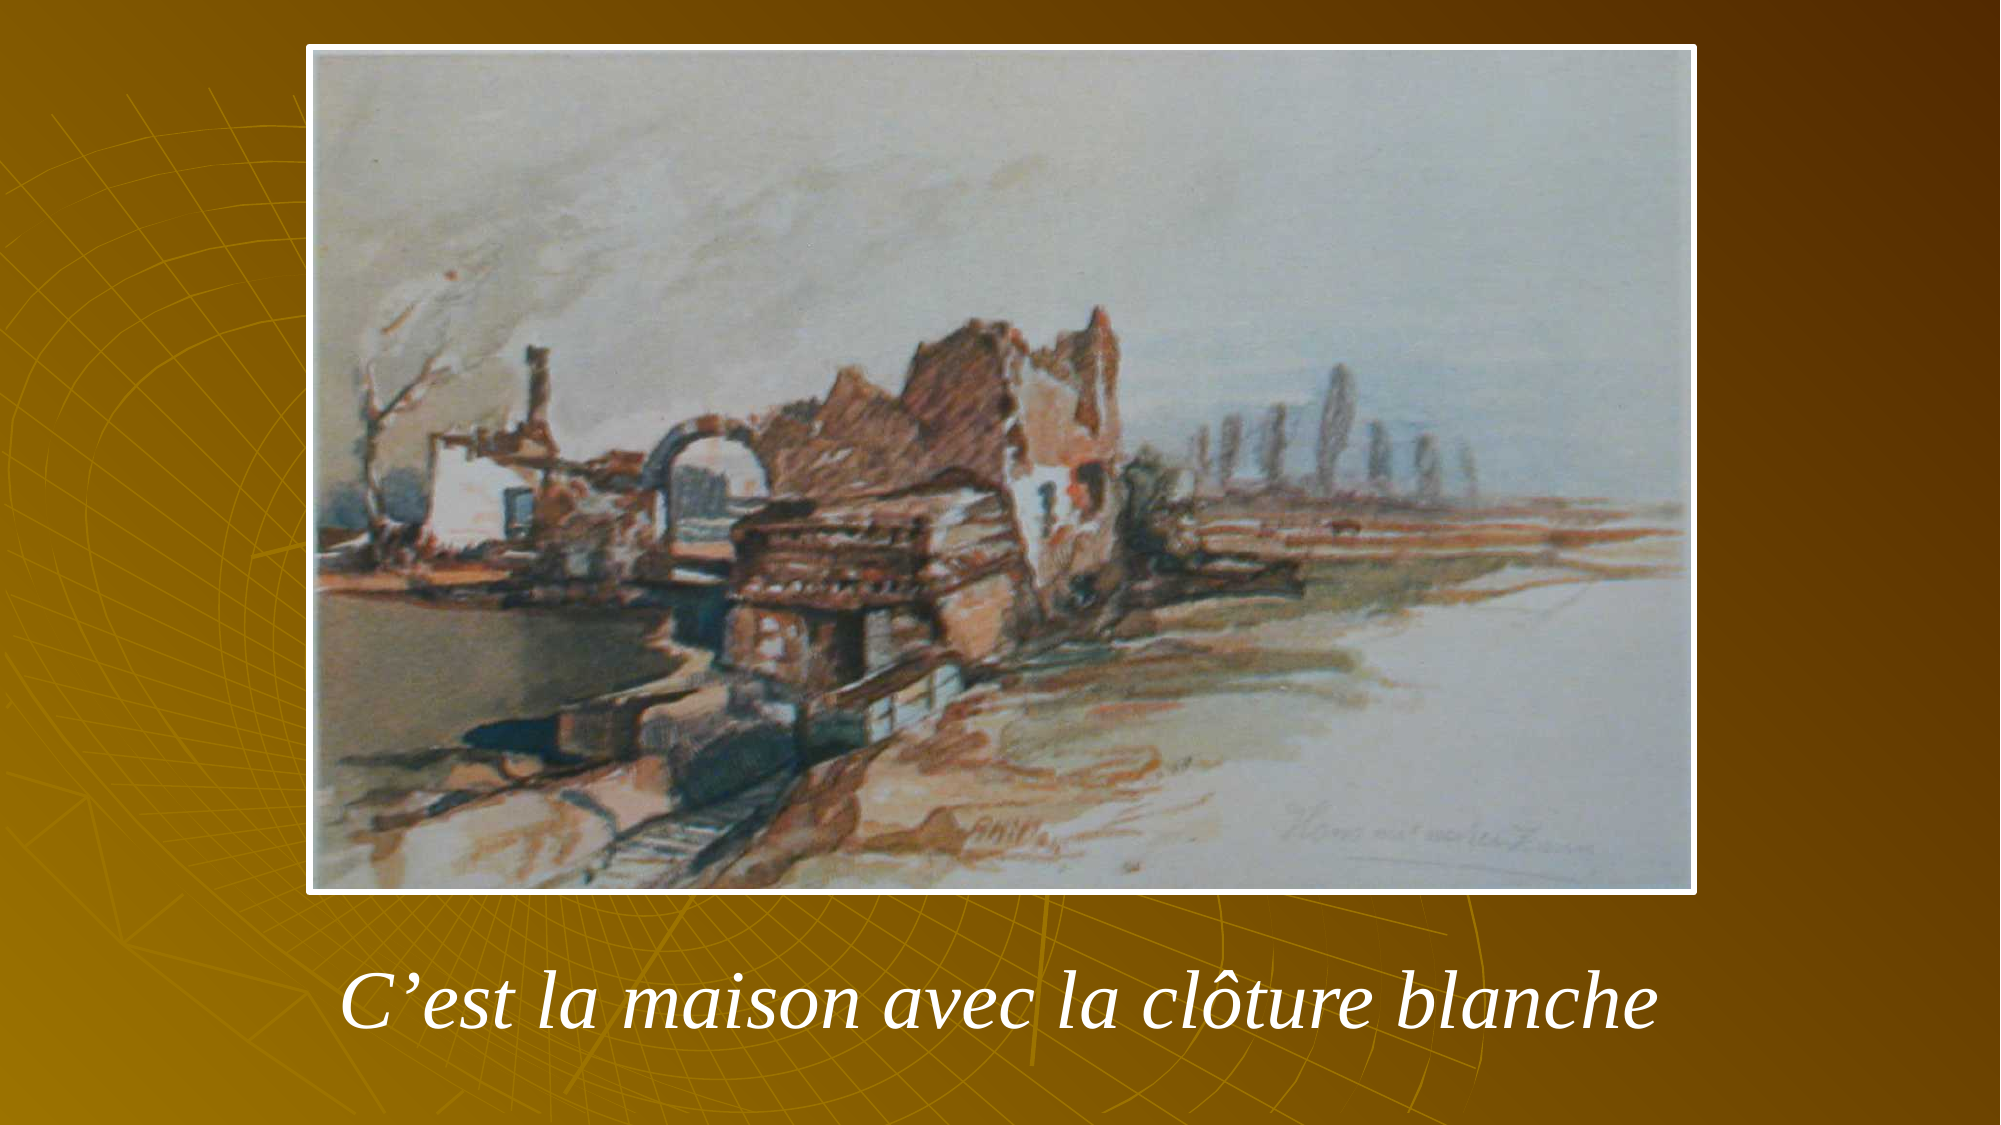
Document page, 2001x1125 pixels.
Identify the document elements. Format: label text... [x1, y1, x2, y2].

picture [312, 49, 1691, 890]
text_box C’est la maison avec la clôture blanche [249, 937, 1750, 1053]
